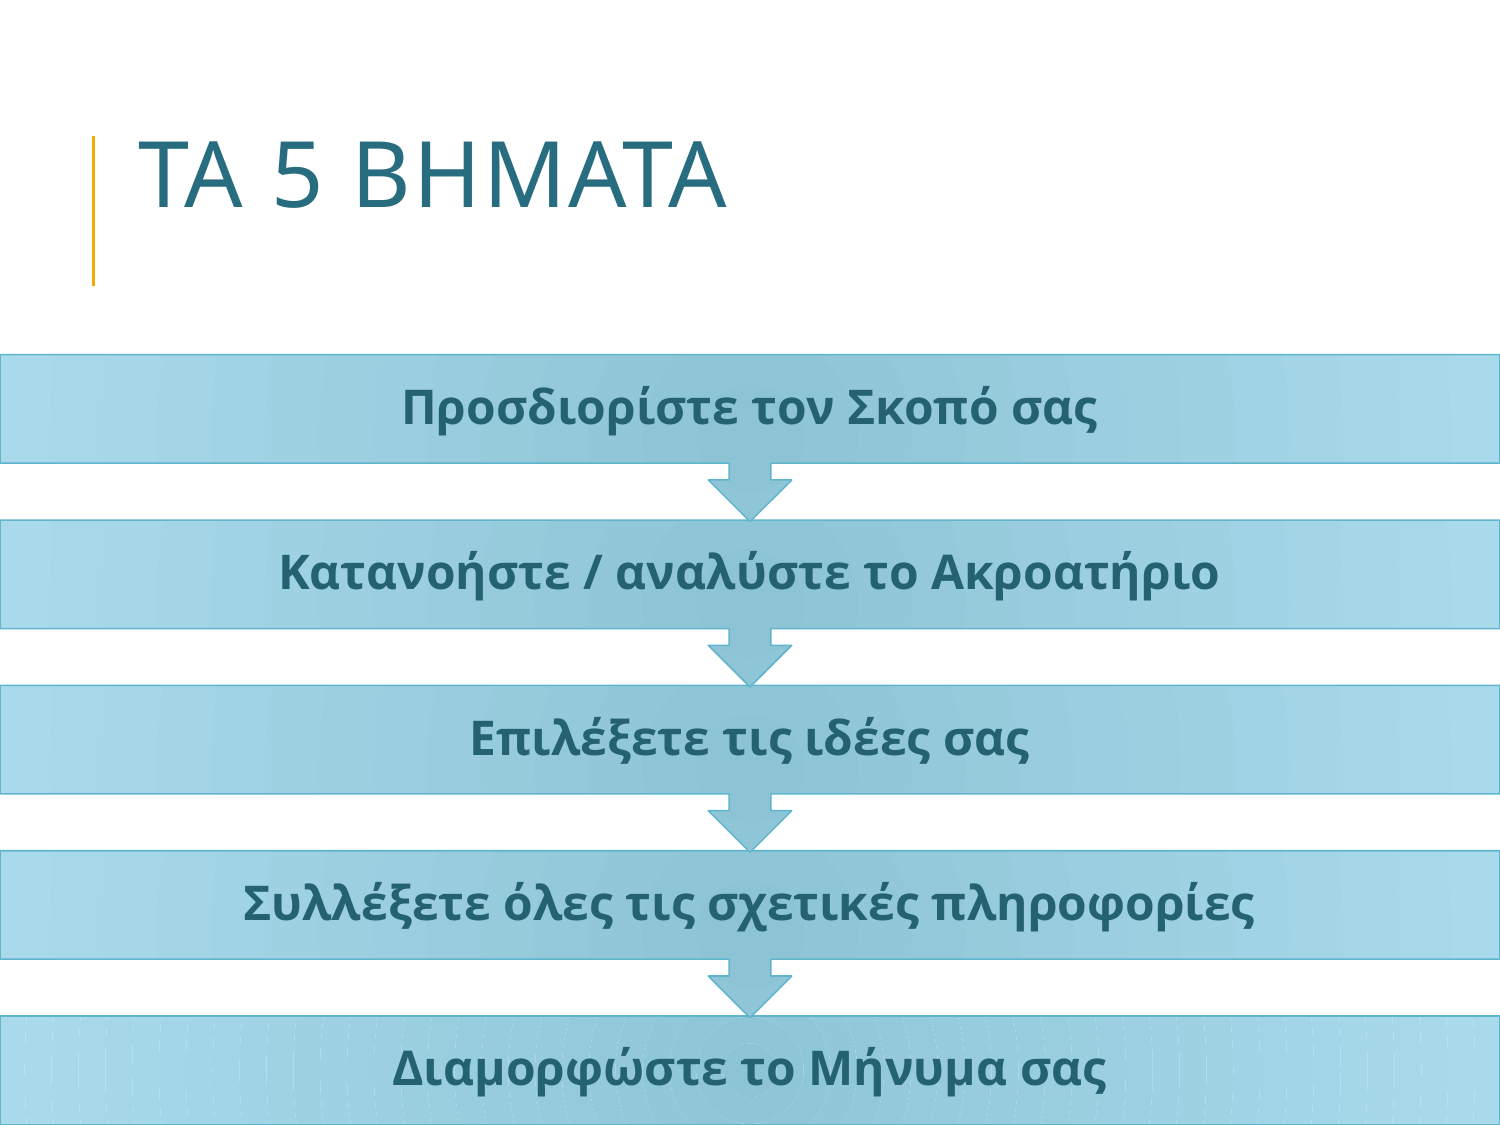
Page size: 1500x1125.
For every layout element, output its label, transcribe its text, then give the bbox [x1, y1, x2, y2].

title Τα 5 βηματα [123, 58, 1320, 305]
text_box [0, 354, 1500, 1125]
